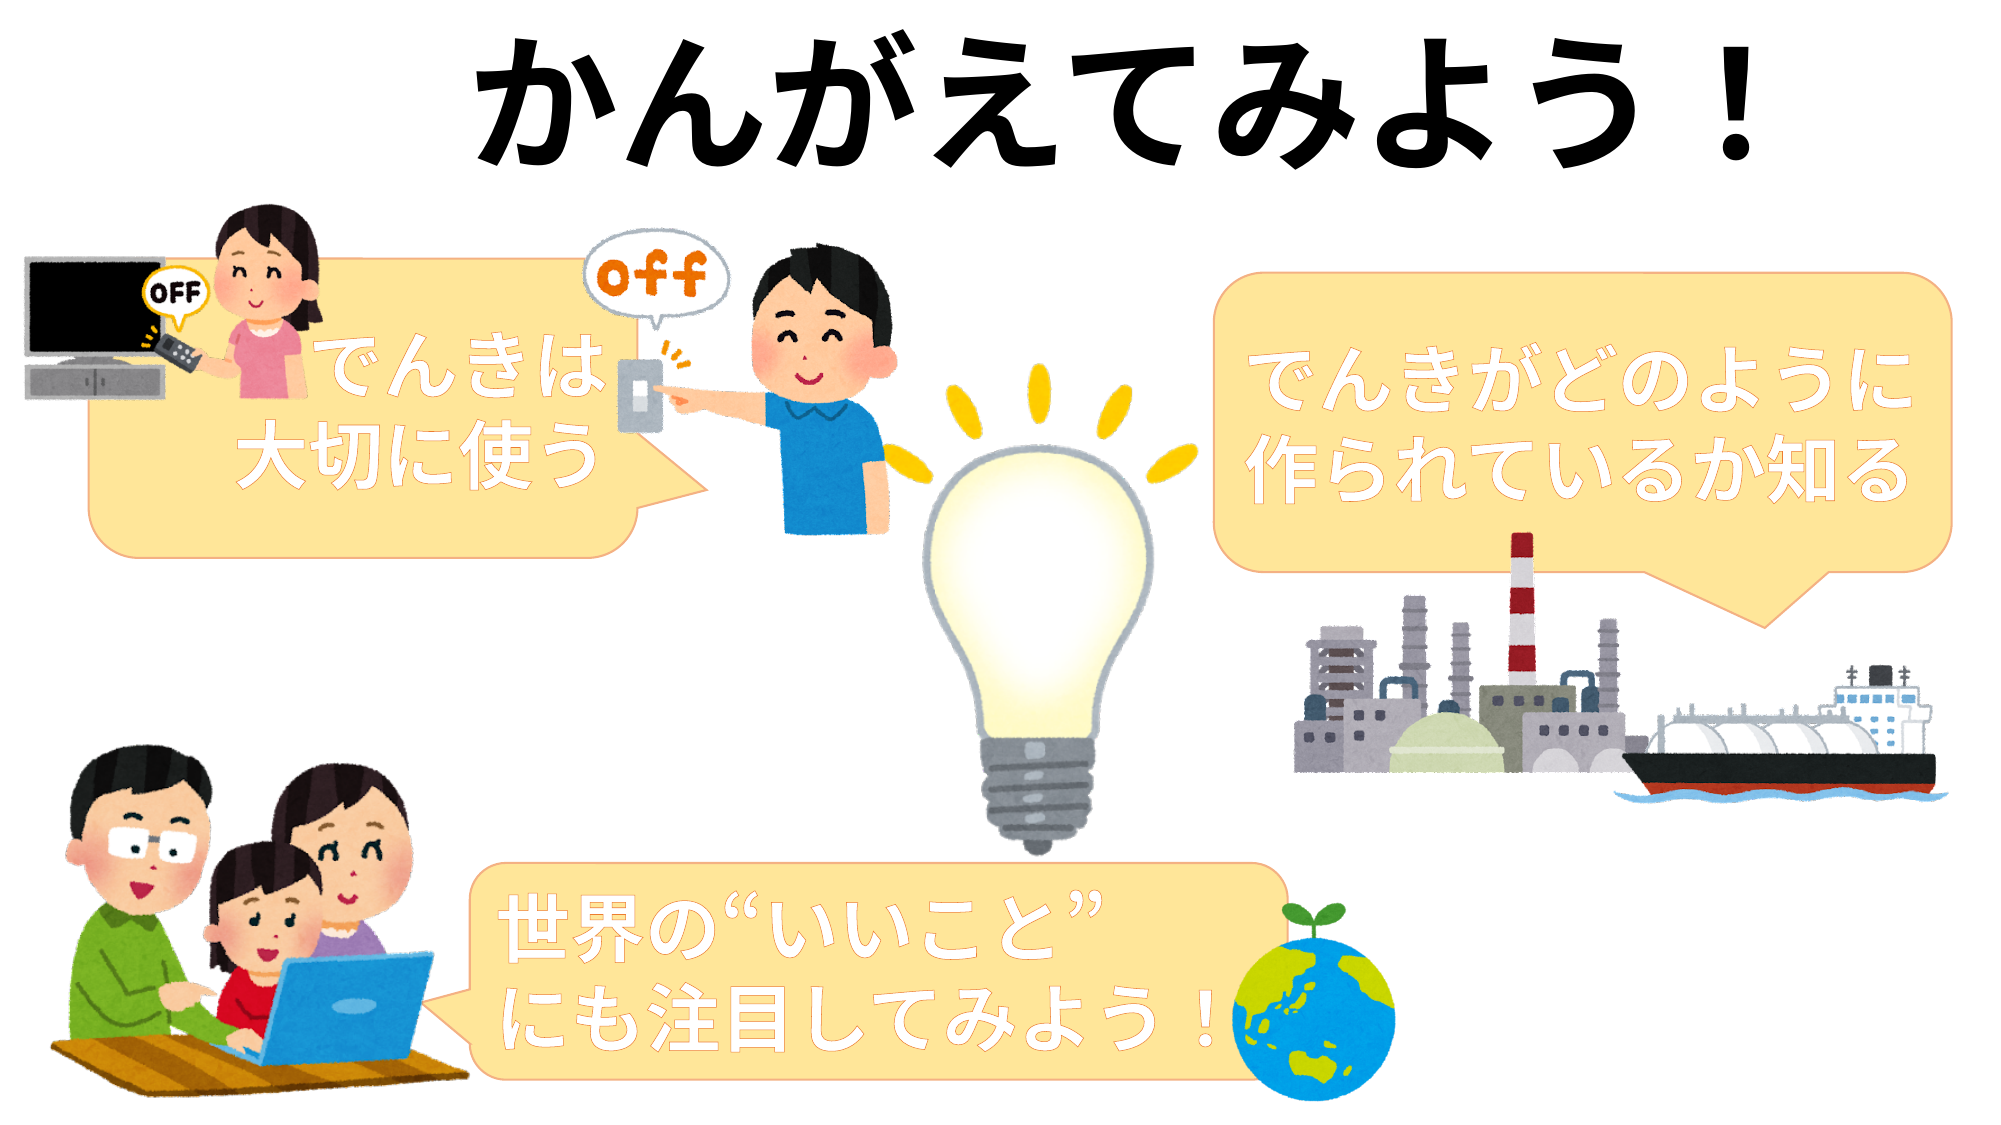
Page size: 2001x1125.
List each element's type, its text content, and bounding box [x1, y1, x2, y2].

picture [1213, 894, 1416, 1109]
picture [16, 186, 331, 437]
text_box でんきがどのように 作られているか知る [1212, 271, 1953, 583]
text_box かんがえてみよう！ [453, 2, 1954, 197]
picture [1287, 482, 1952, 844]
text_box でんきは 大切に使う [87, 257, 620, 559]
picture [33, 731, 482, 1125]
picture [571, 203, 1248, 875]
text_box 世界の“いいこと” にも注目してみよう！ [482, 861, 1289, 1081]
